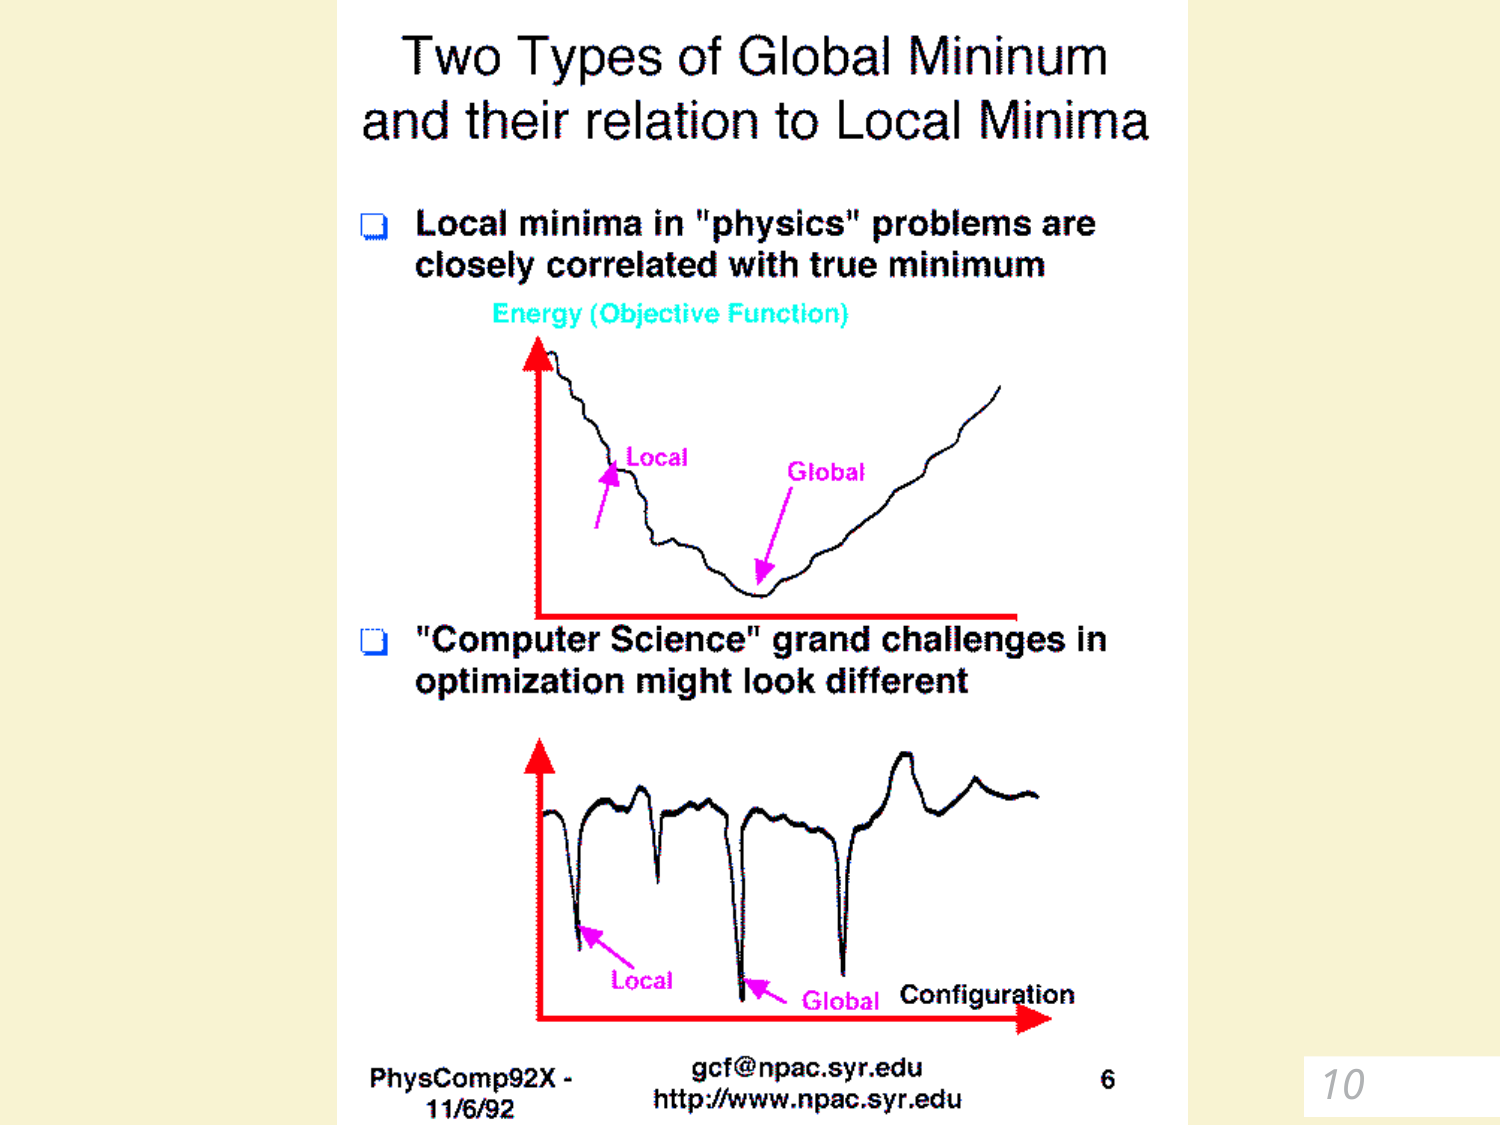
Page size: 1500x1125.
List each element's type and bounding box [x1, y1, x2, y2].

picture [337, 0, 1188, 1125]
